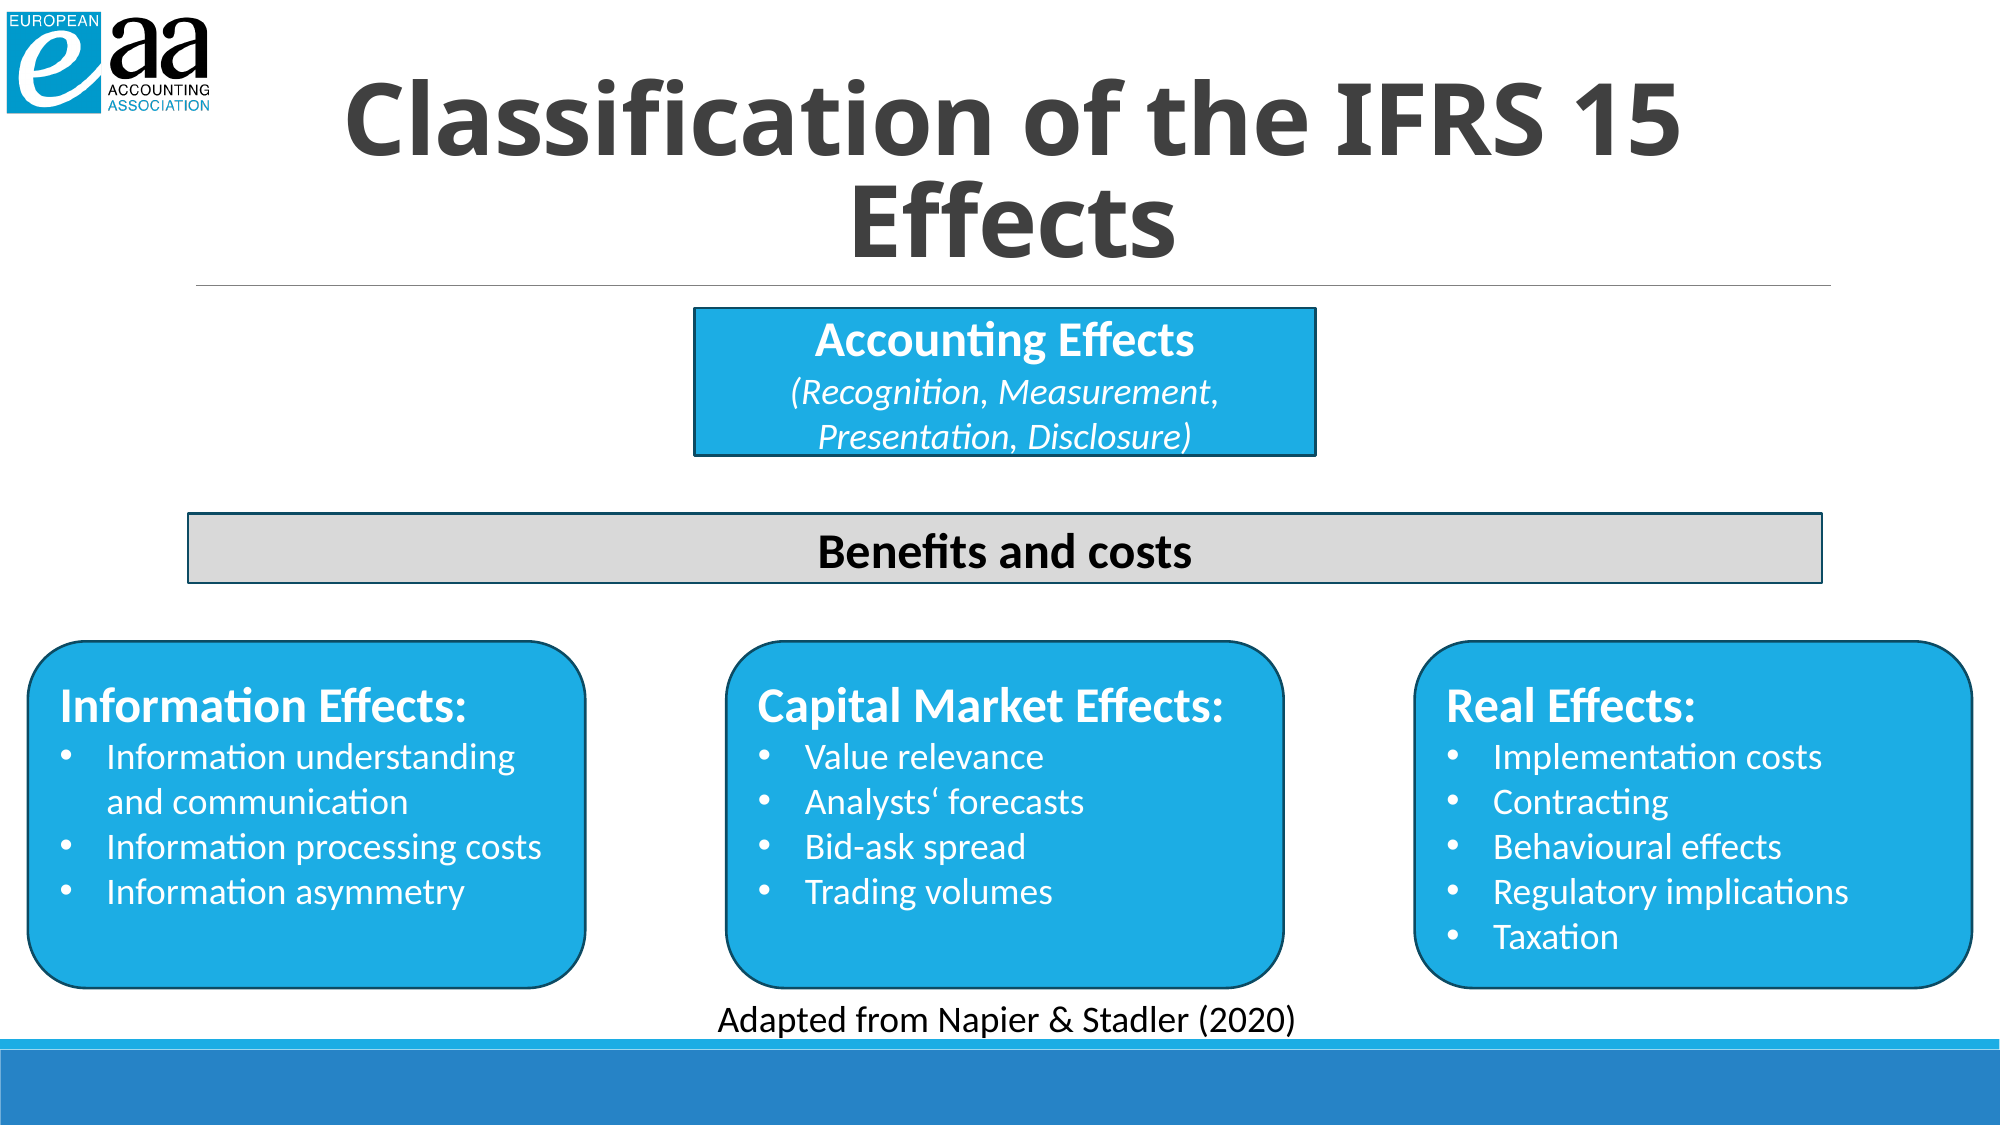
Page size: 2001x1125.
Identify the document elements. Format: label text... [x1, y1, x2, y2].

text_box Accounting Effects (Recognition, Measurement, Presentation, Disclosure) [693, 307, 1317, 457]
text_box Information Effects: Information understanding and communication Information processing costs Information asymmetry [26, 640, 587, 990]
text_box Adapted from Napier & Stadler (2020) [698, 987, 1312, 1048]
text_box Real Effects: Implementation costs Contracting Behavioural effects Regulatory implications Taxation [1413, 640, 1974, 990]
picture [0, 5, 219, 119]
title Classification of the IFRS 15 Effects [195, 47, 1830, 285]
text_box Capital Market Effects: Value relevance Analysts‘ forecasts Bid-ask spread Trading volumes [724, 640, 1285, 987]
text_box Benefits and costs [187, 512, 1823, 584]
